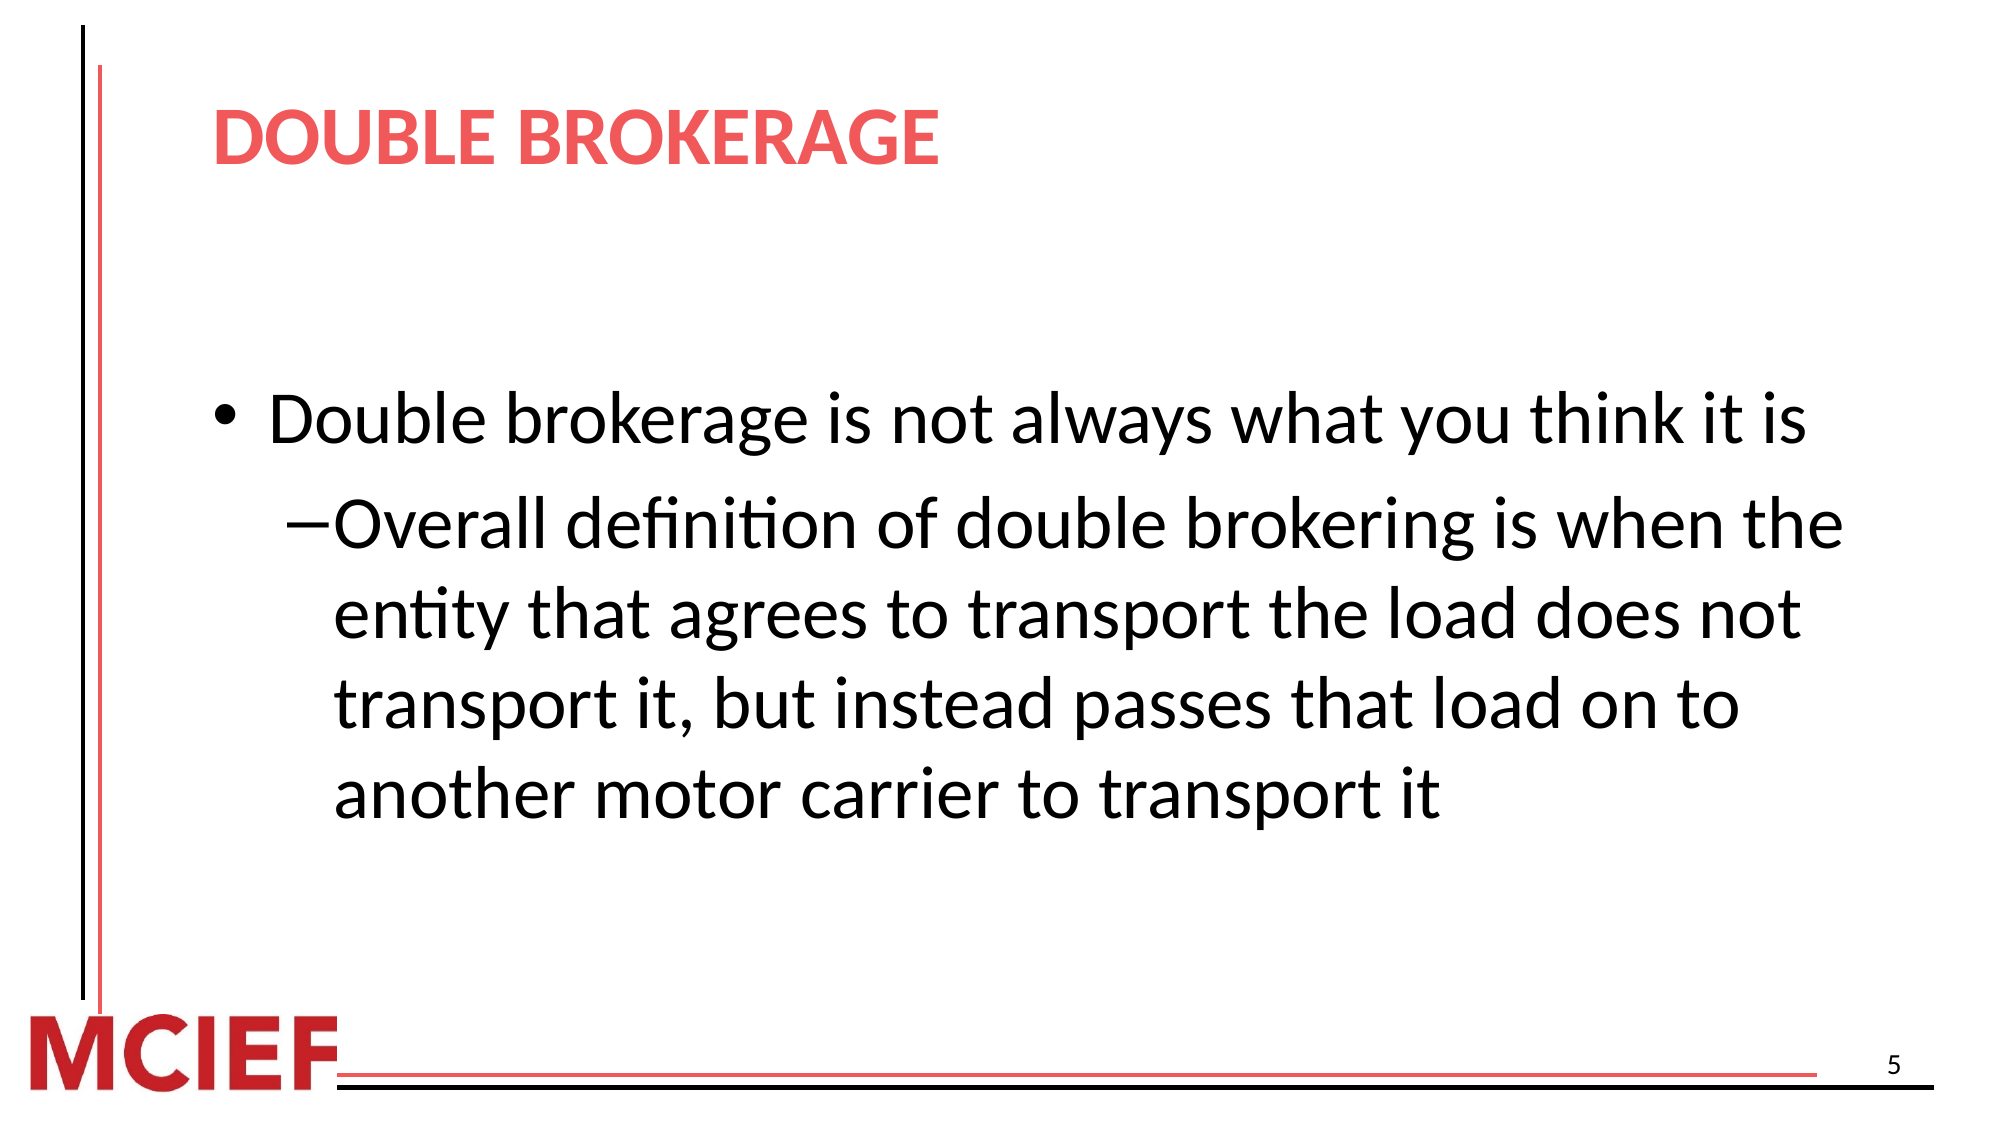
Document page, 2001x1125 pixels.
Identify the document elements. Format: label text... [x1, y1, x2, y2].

list Double brokerage is not always what you think it is Overall definition of double brokering is when the entity that agrees to transport the load does not transport it, but instead passes that load on to another motor carrier to transport it [197, 256, 1884, 1007]
slide_number 5 [1449, 1037, 1917, 1098]
picture [30, 1014, 337, 1098]
title DOUBLE BROKERAGE [197, 37, 1884, 225]
